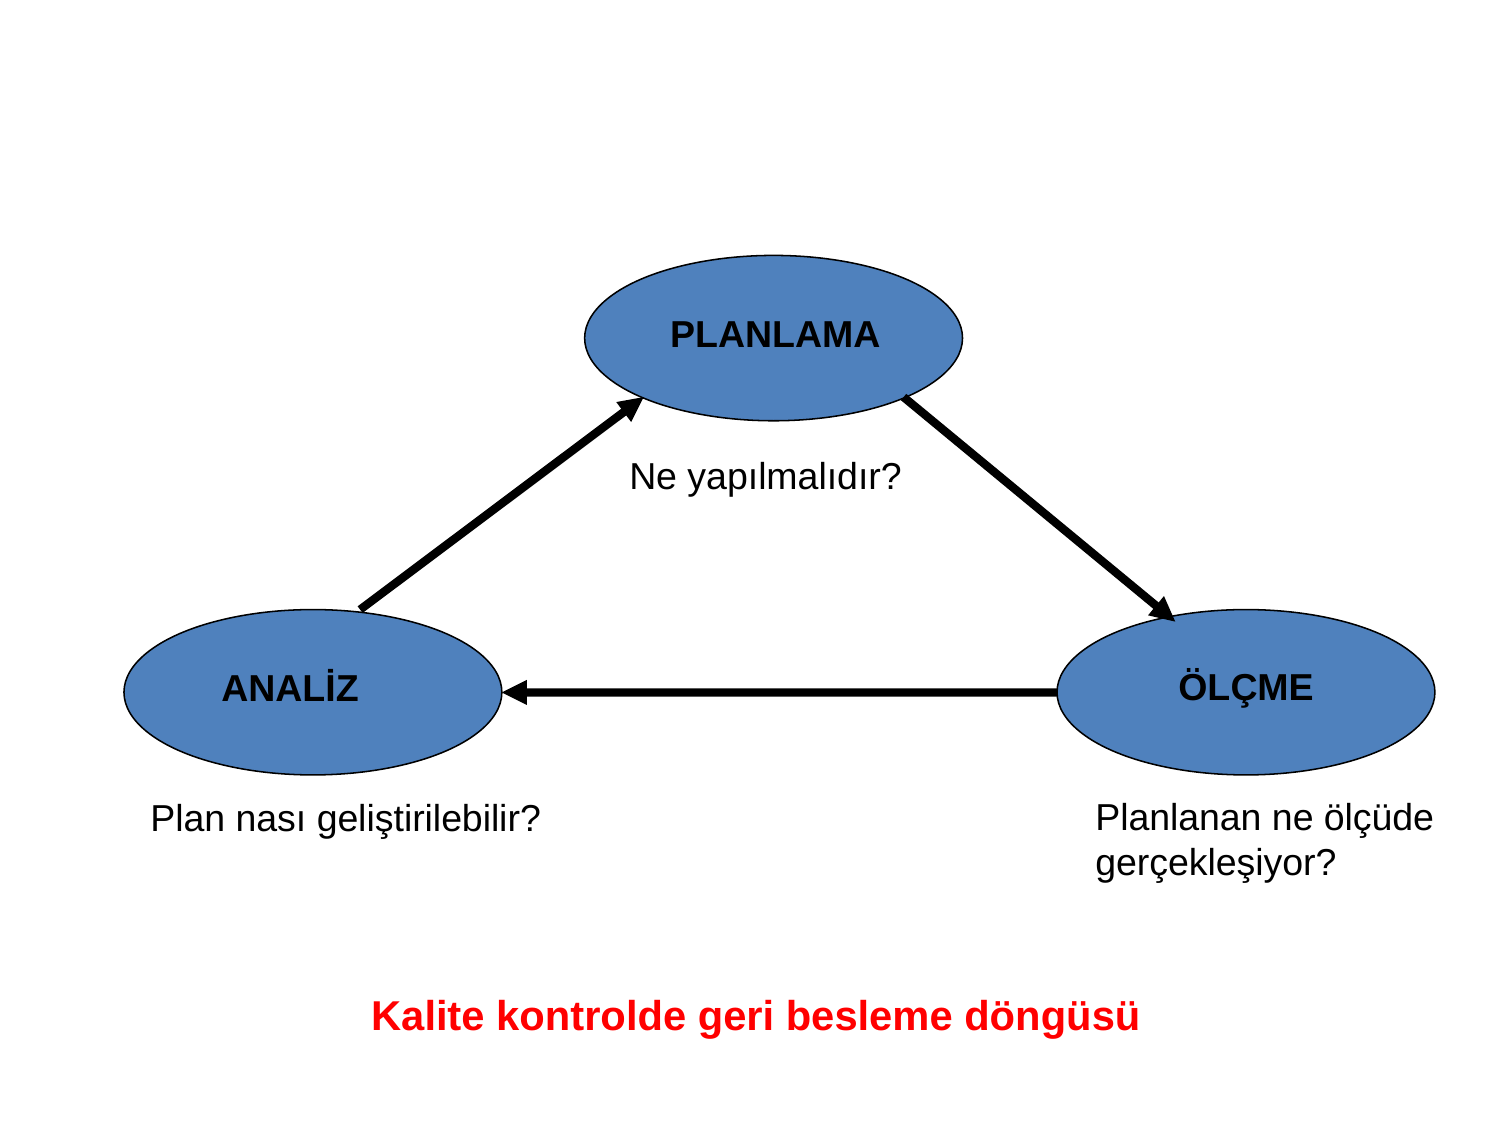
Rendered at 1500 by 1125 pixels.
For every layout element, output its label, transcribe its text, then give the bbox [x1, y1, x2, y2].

text_box ANALİZ [206, 656, 514, 717]
text_box [580, 397, 644, 444]
text_box Planlanan ne ölçüde gerçekleşiyor? [1080, 785, 1500, 891]
text_box [1057, 609, 1427, 775]
text_box ÖLÇME [1163, 655, 1471, 716]
text_box PLANLAMA [655, 302, 963, 363]
text_box Plan nası geliştirilebilir? [135, 786, 585, 847]
text_box [501, 686, 1058, 699]
text_box [1022, 494, 1176, 622]
text_box Ne yapılmalıdır? [572, 444, 1022, 504]
text_box Kalite kontrolde geri besleme döngüsü [147, 981, 1365, 1047]
text_box [123, 609, 494, 775]
text_box [584, 255, 954, 421]
